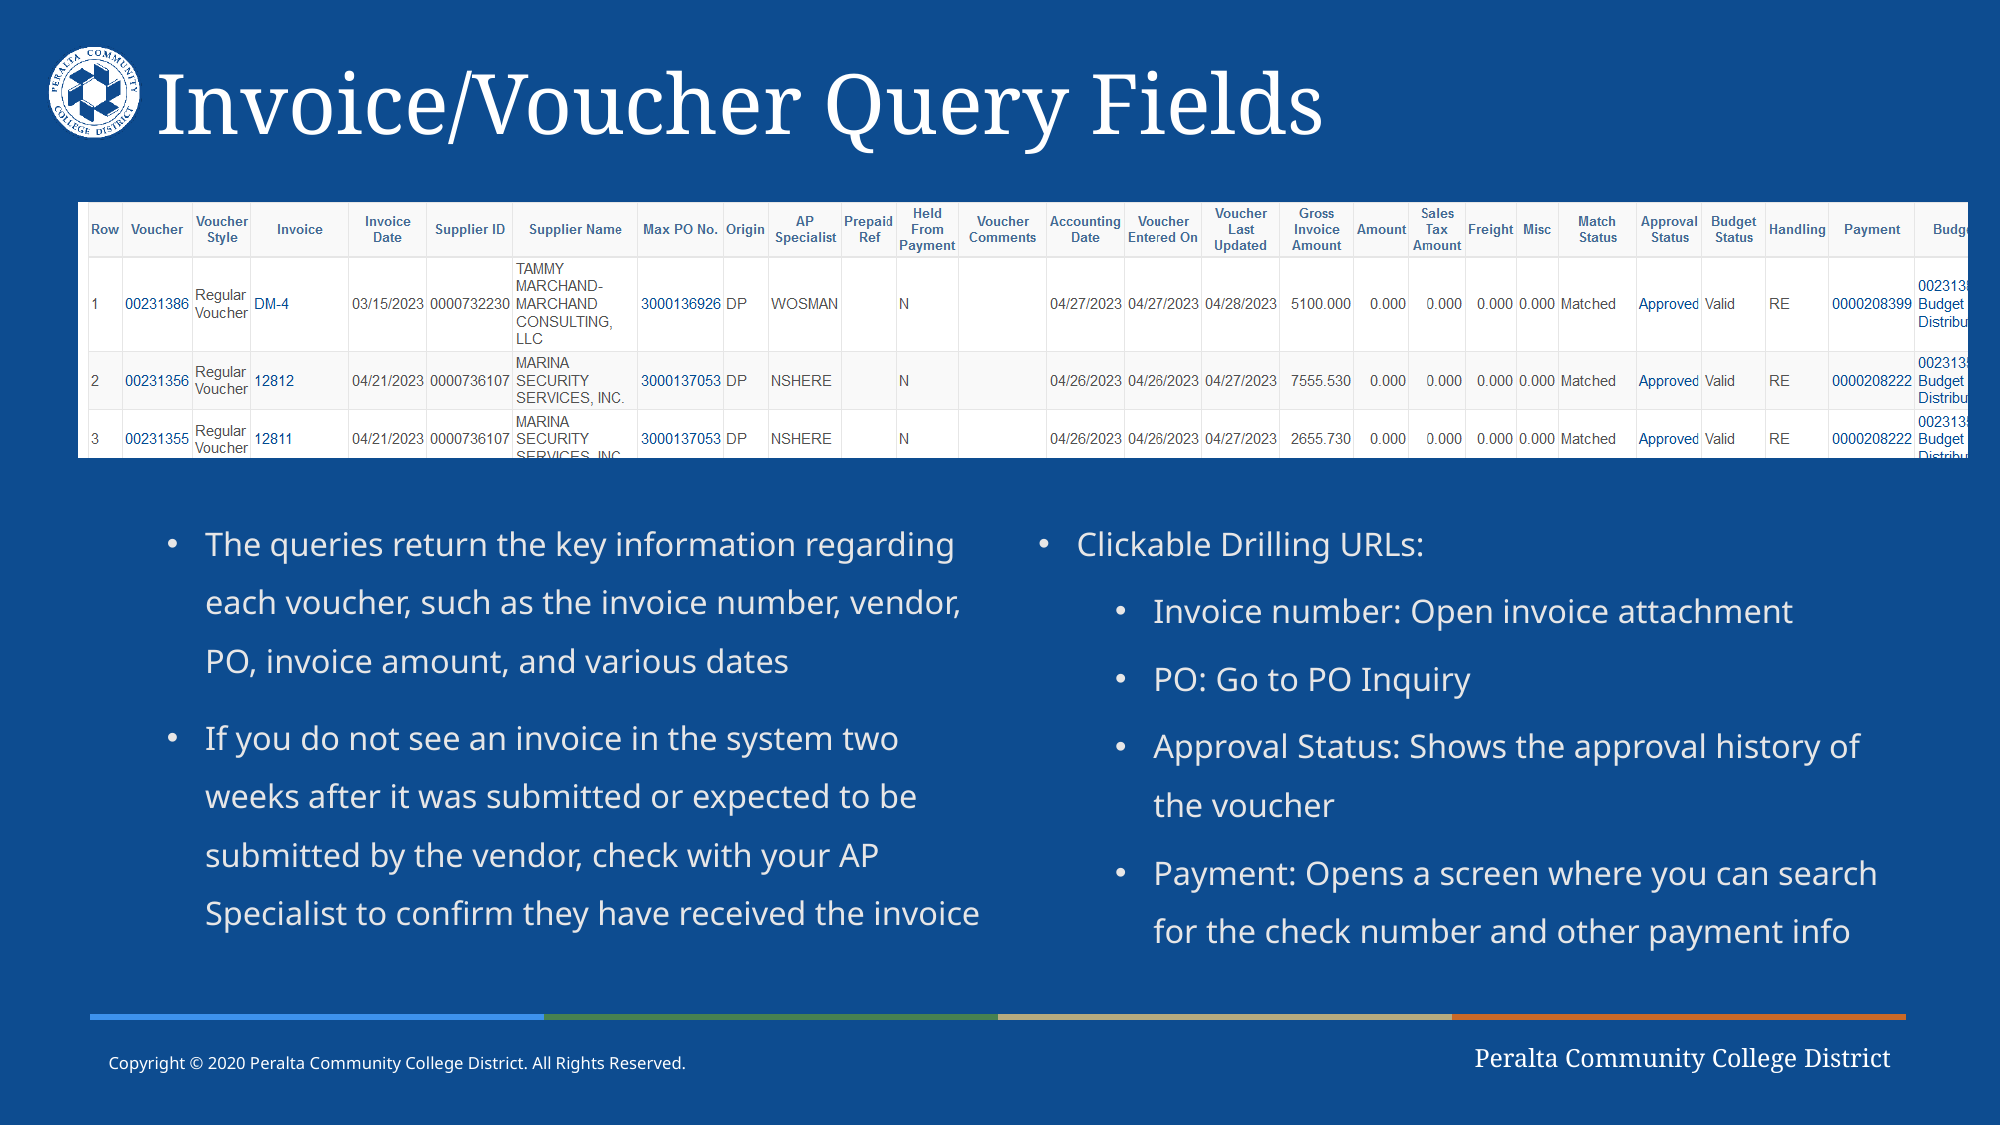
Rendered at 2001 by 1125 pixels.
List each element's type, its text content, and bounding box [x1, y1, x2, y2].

title Invoice/Voucher Query Fields [141, 38, 1907, 177]
list Clickable Drilling URLs: Invoice number: Open invoice attachment PO: Go to PO Inquiry Approval Status: Shows the approval history of the voucher Payment: Opens a screen where you can search for the check number and other payment info [1023, 496, 1907, 1000]
picture [78, 202, 1968, 458]
list The queries return the key information regarding each voucher, such as the invoice number, vendor, PO, invoice amount, and various dates If you do not see an invoice in the system two weeks after it was submitted or expected to be submitted by the vendor, check with your AP Specialist to confirm they have received the invoice [151, 496, 998, 1000]
picture [46, 44, 141, 140]
